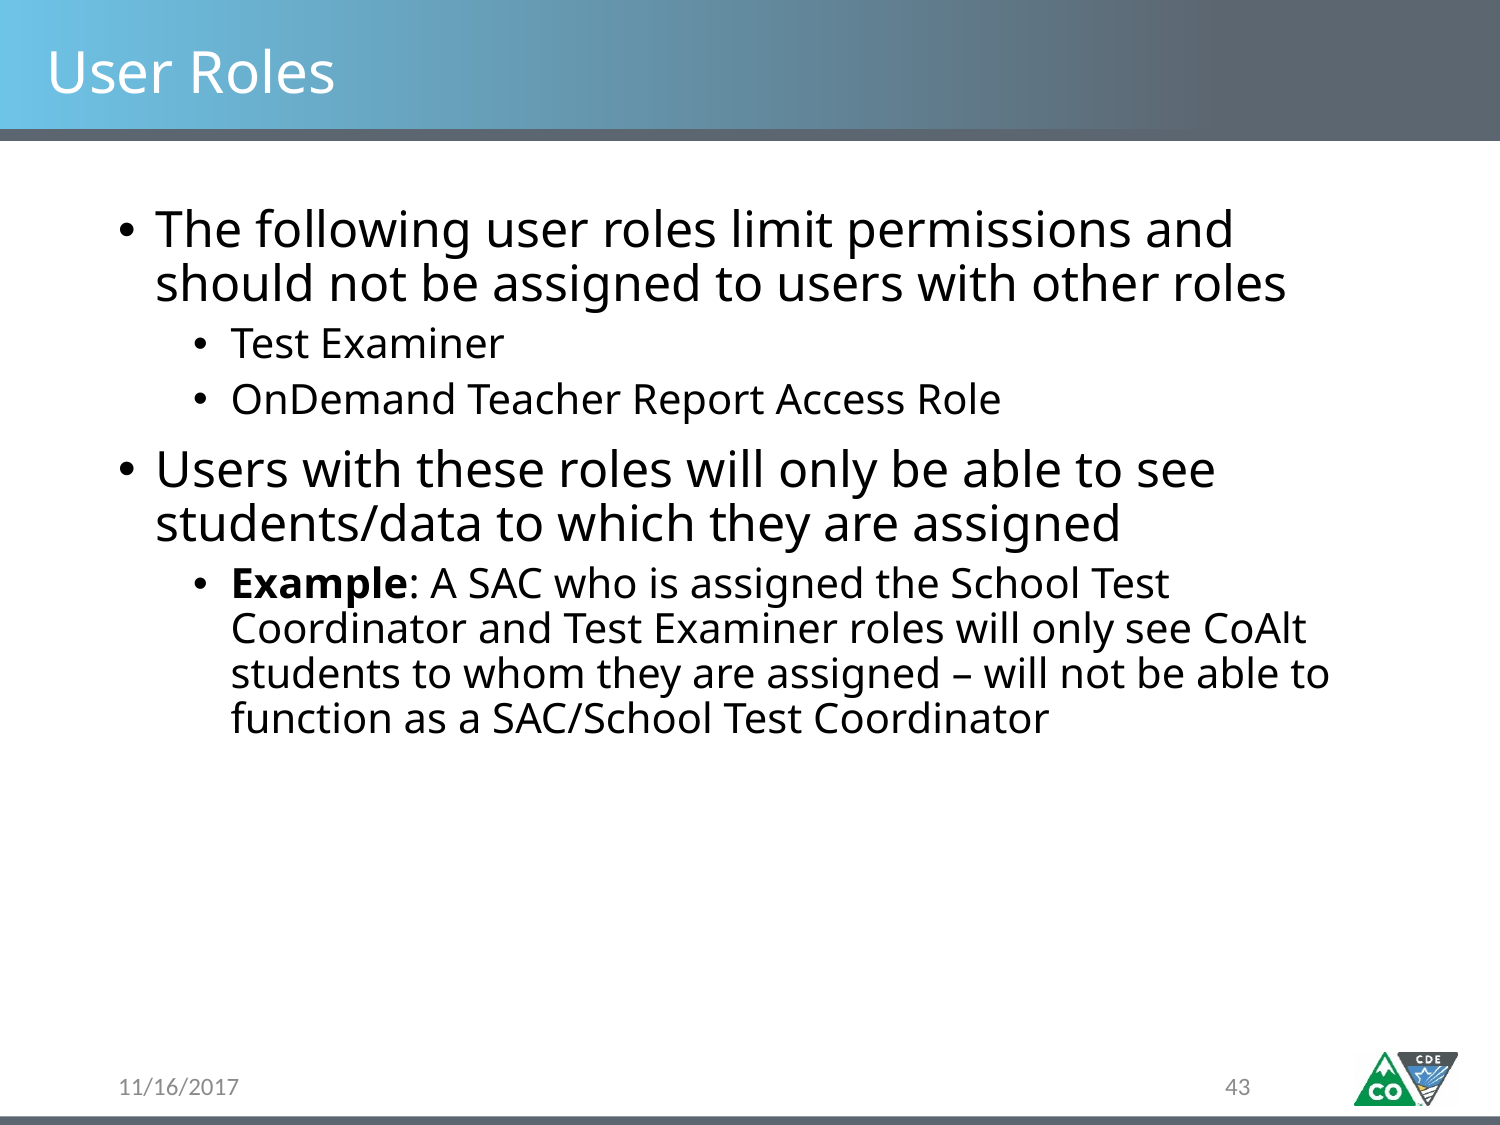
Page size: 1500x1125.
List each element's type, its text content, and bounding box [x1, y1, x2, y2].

title User Roles [31, 31, 1326, 117]
picture [1354, 1052, 1458, 1106]
list The following user roles limit permissions and should not be assigned to users with other roles Test Examiner OnDemand Teacher Report Access Role Users with these roles will only be able to see students/data to which they are assigned Example: A SAC who is assigned the School Test Coordinator and Test Examiner roles will only see CoAlt students to whom they are assigned – will not be able to function as a SAC/School Test Coordinator [103, 197, 1397, 1024]
